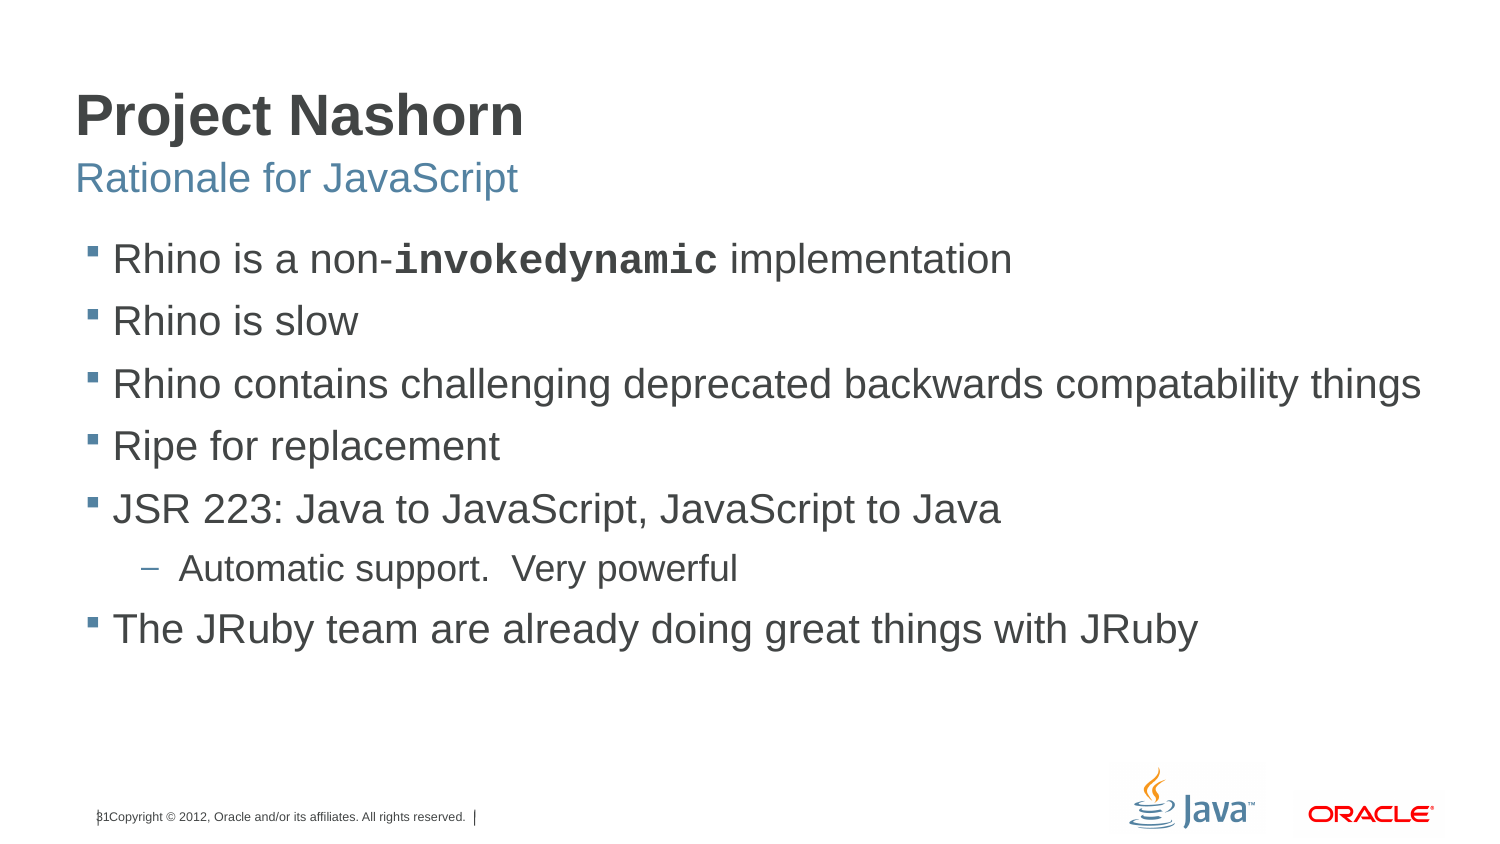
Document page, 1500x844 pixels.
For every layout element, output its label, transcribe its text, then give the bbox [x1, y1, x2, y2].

picture [1293, 790, 1445, 838]
list Rhino is a non-invokedynamic implementation Rhino is slow Rhino contains challenging deprecated backwards compatability things Ripe for replacement JSR 223: Java to JavaScript, JavaScript to Java Automatic support. Very powerful The JRuby team are already doing great things with JRuby [75, 231, 1425, 734]
title Project Nashorn [75, 78, 1425, 149]
picture [1109, 762, 1266, 834]
list Rationale for JavaScript [75, 150, 1425, 201]
